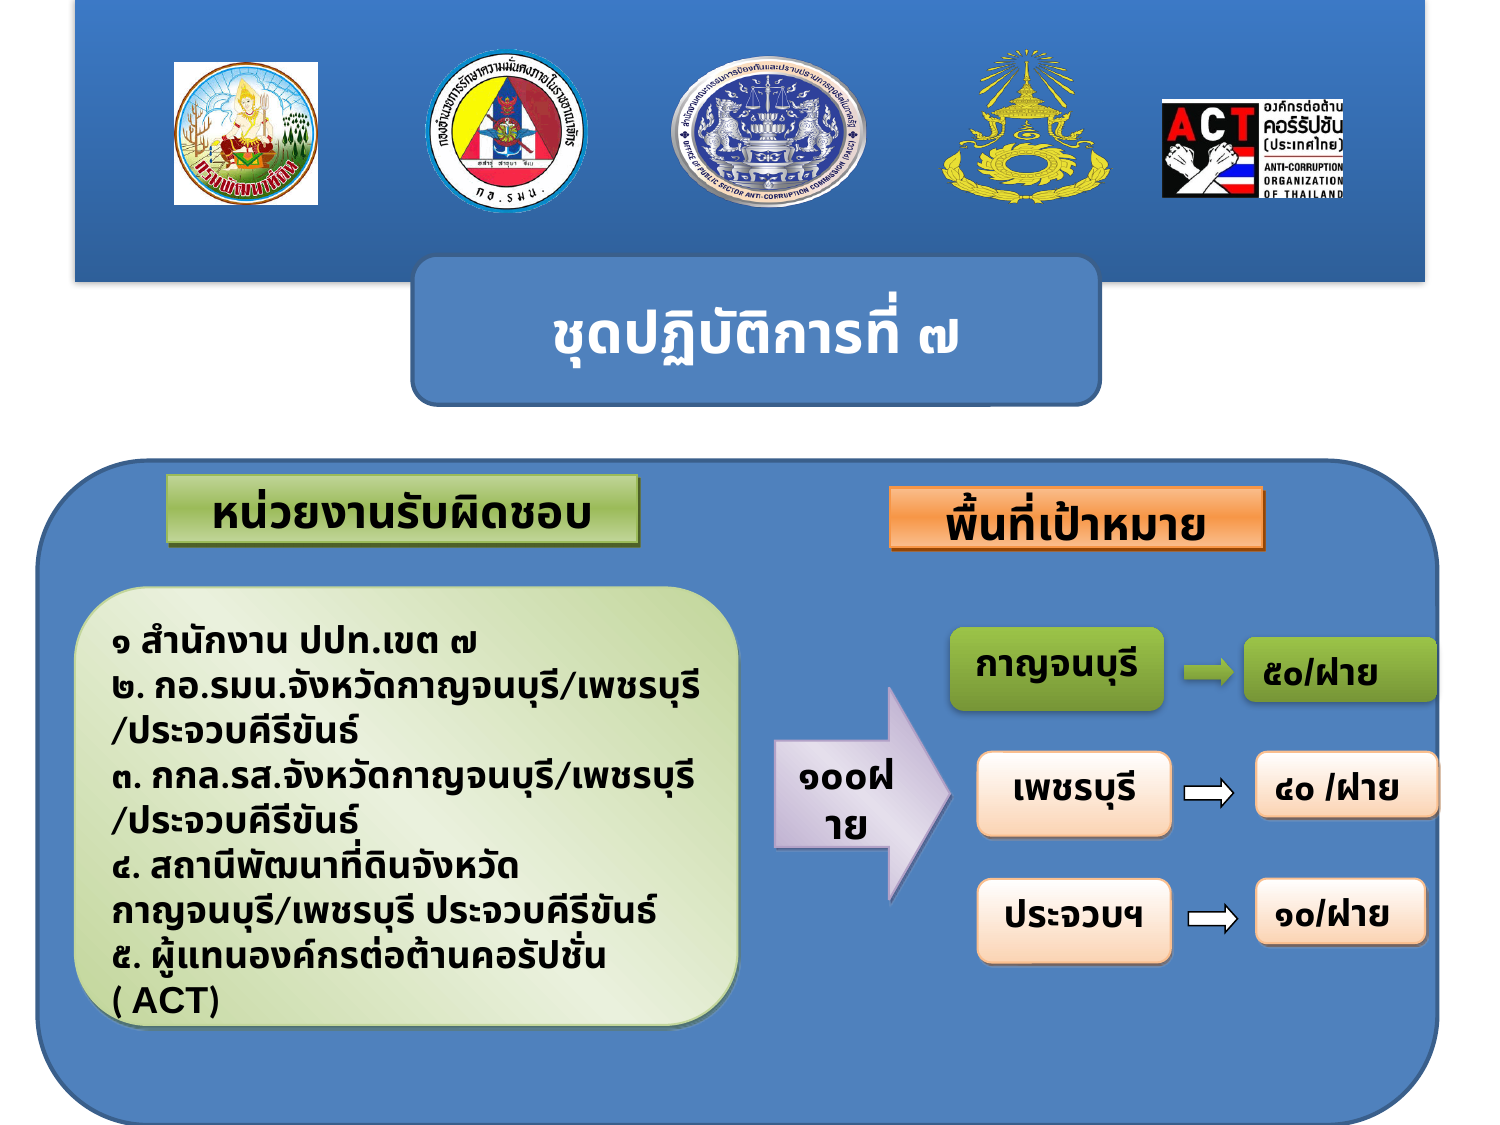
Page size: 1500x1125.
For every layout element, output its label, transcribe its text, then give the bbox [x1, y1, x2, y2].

text_box [1184, 779, 1234, 807]
text_box ๑๐๐ฝาย [774, 687, 950, 900]
picture [662, 49, 875, 214]
picture [517, 49, 588, 118]
picture [430, 52, 584, 209]
picture [174, 62, 318, 205]
text_box [1184, 658, 1234, 686]
text_box ชุดปฏิบัติการที่ ๗ [410, 252, 1103, 407]
text_box [1188, 904, 1238, 933]
picture [1162, 99, 1343, 198]
text_box ๑๐/ฝาย [1256, 878, 1426, 944]
text_box หน่วยงานรับผิดชอบ [167, 474, 638, 543]
text_box ประจวบฯ [977, 878, 1171, 963]
text_box เพชรบุรี [977, 751, 1171, 836]
text_box ๑ สำนักงาน ปปท.เขต ๗ ๒. กอ.รมน.จังหวัดกาญจนบุรี/เพชรบุรี /ประจวบคีรีขันธ์ ๓. กกล.รส.จังหวัดกาญจนบุรี/เพชรบุรี /ประจวบคีรีขันธ์ ๔. สถานีพัฒนาที่ดินจังหวัดกาญจนบุรี/เพชรบุรี ประจวบคีรีขันธ์ ๕. ผู้แทนองค์กรต่อต้านคอรัปชั่น ( ACT) [74, 587, 738, 1025]
text_box พื้นที่เป้าหมาย [890, 487, 1263, 547]
picture [938, 49, 1113, 205]
picture [424, 49, 497, 213]
picture [522, 144, 588, 213]
title [75, 0, 1425, 282]
text_box [35, 458, 1440, 1125]
text_box ๕๐/ฝาย [1244, 637, 1438, 702]
text_box ๔๐ /ฝาย [1256, 751, 1438, 817]
text_box กาญจนบุรี [949, 627, 1164, 711]
